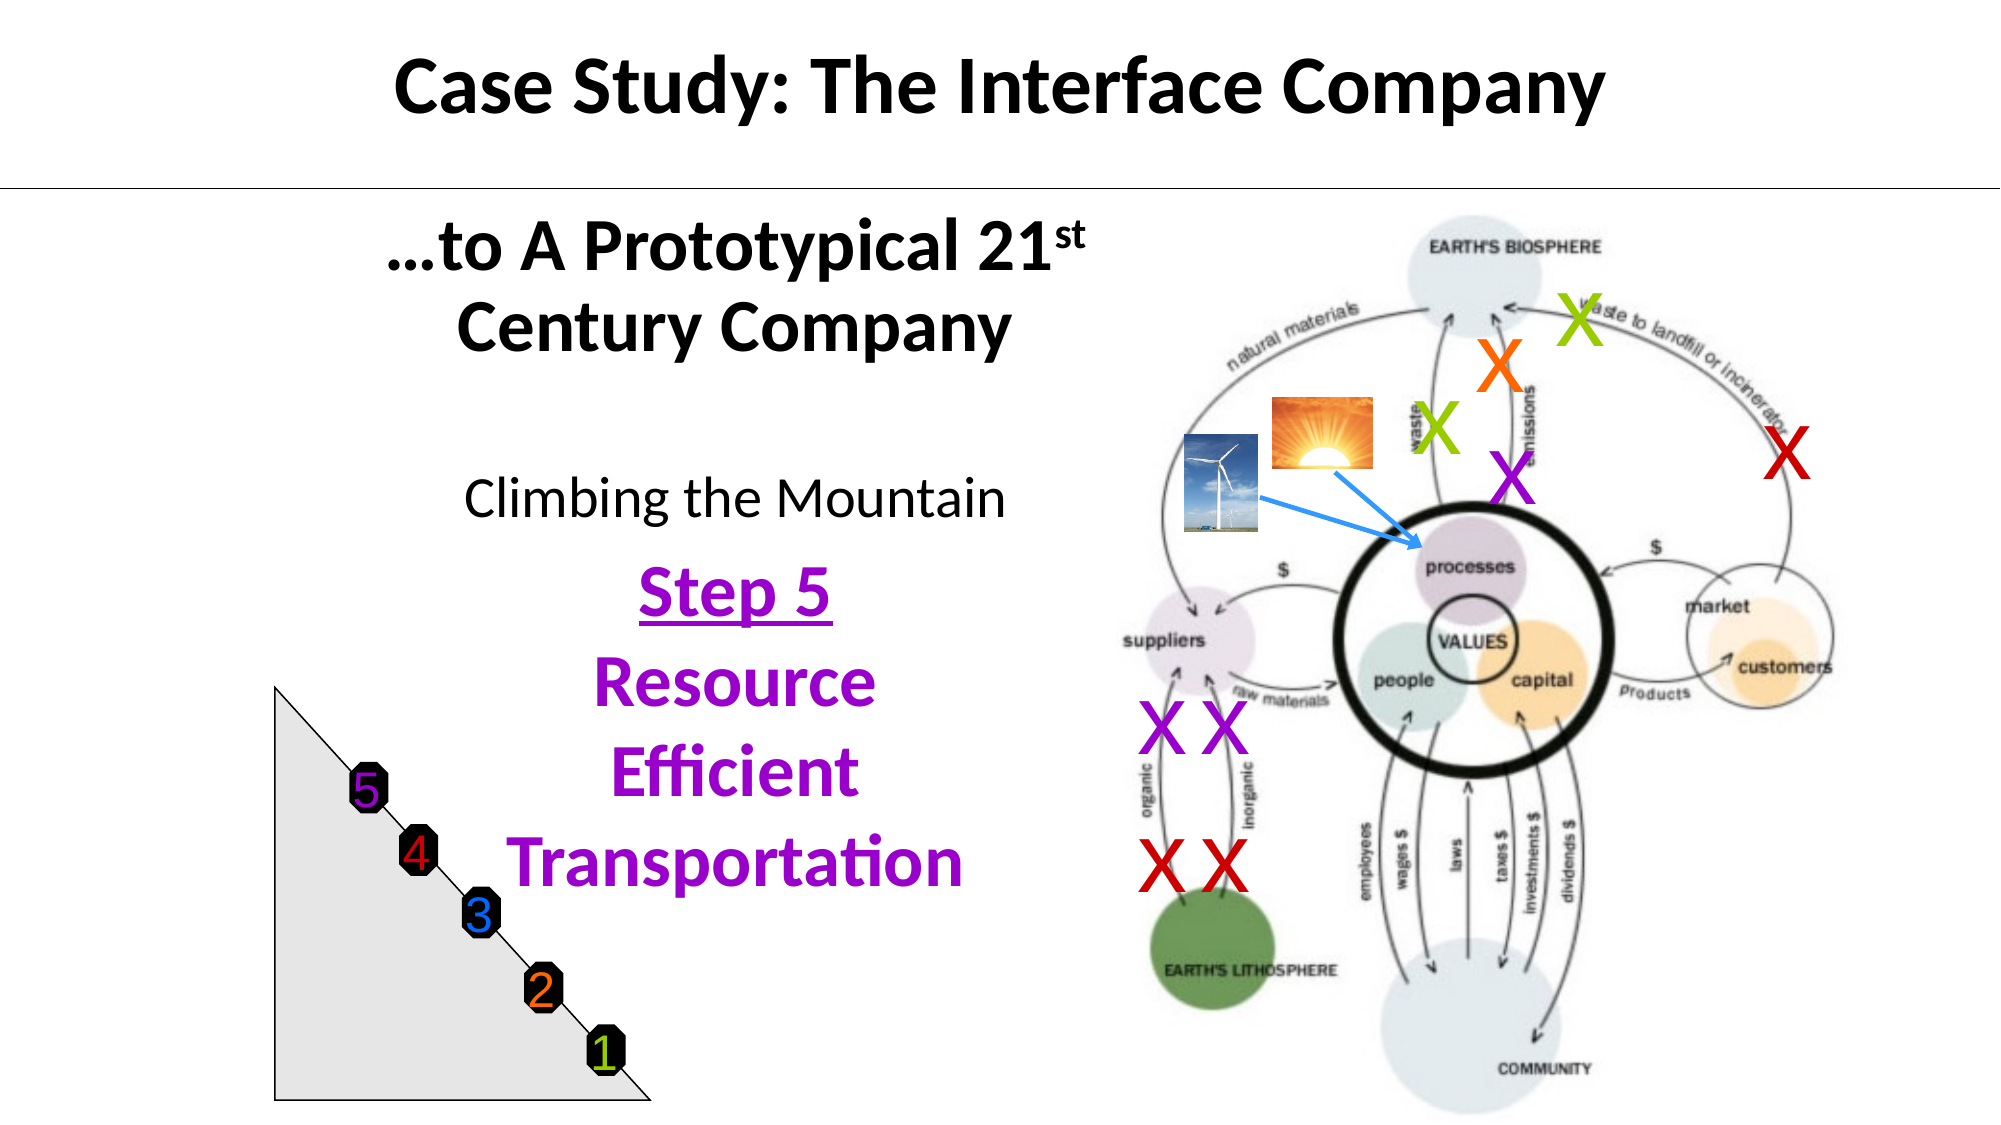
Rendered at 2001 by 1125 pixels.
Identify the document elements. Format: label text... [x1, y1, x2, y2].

text_box Case Study: The Interface Company [359, 39, 1641, 132]
text_box …to A Prototypical 21st Century Company Climbing the Mountain [355, 198, 1117, 538]
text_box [1122, 284, 1829, 922]
text_box Step 5 Resource Efficient Transportation [404, 538, 1067, 909]
picture [1116, 210, 1848, 1124]
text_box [274, 687, 650, 1100]
